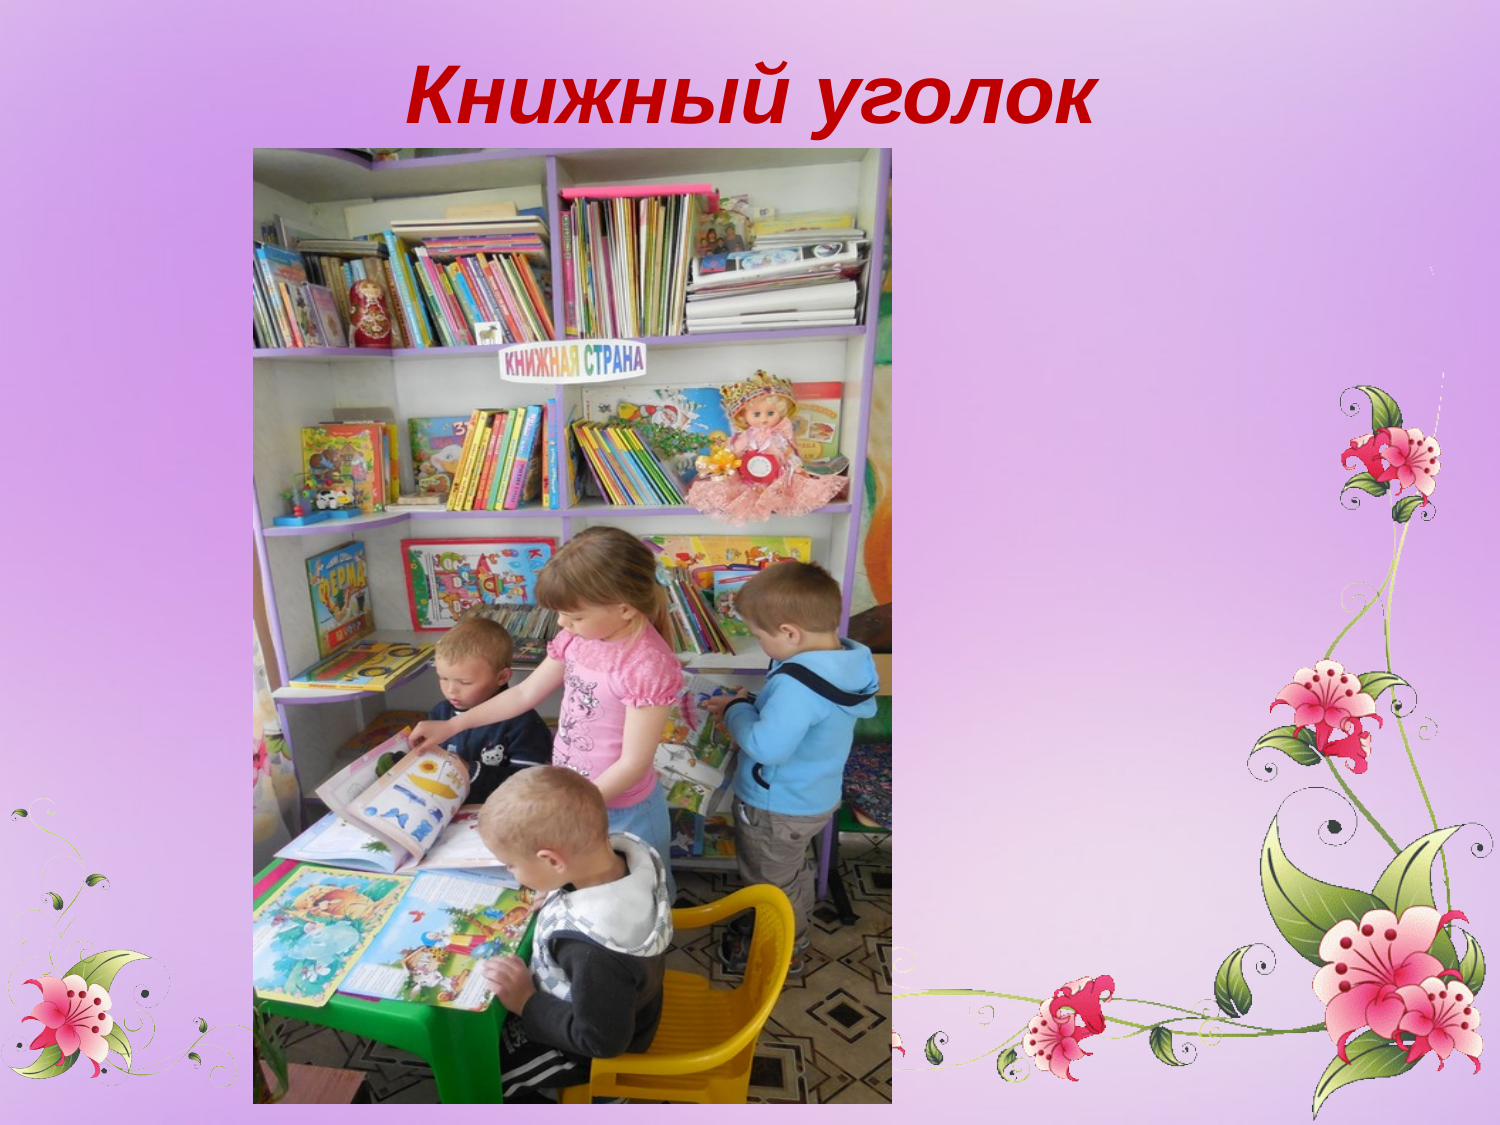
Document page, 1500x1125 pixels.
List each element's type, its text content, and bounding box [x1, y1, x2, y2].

picture [0, 0, 1500, 1125]
title Книжный уголок [76, 30, 1427, 149]
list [253, 148, 892, 1104]
